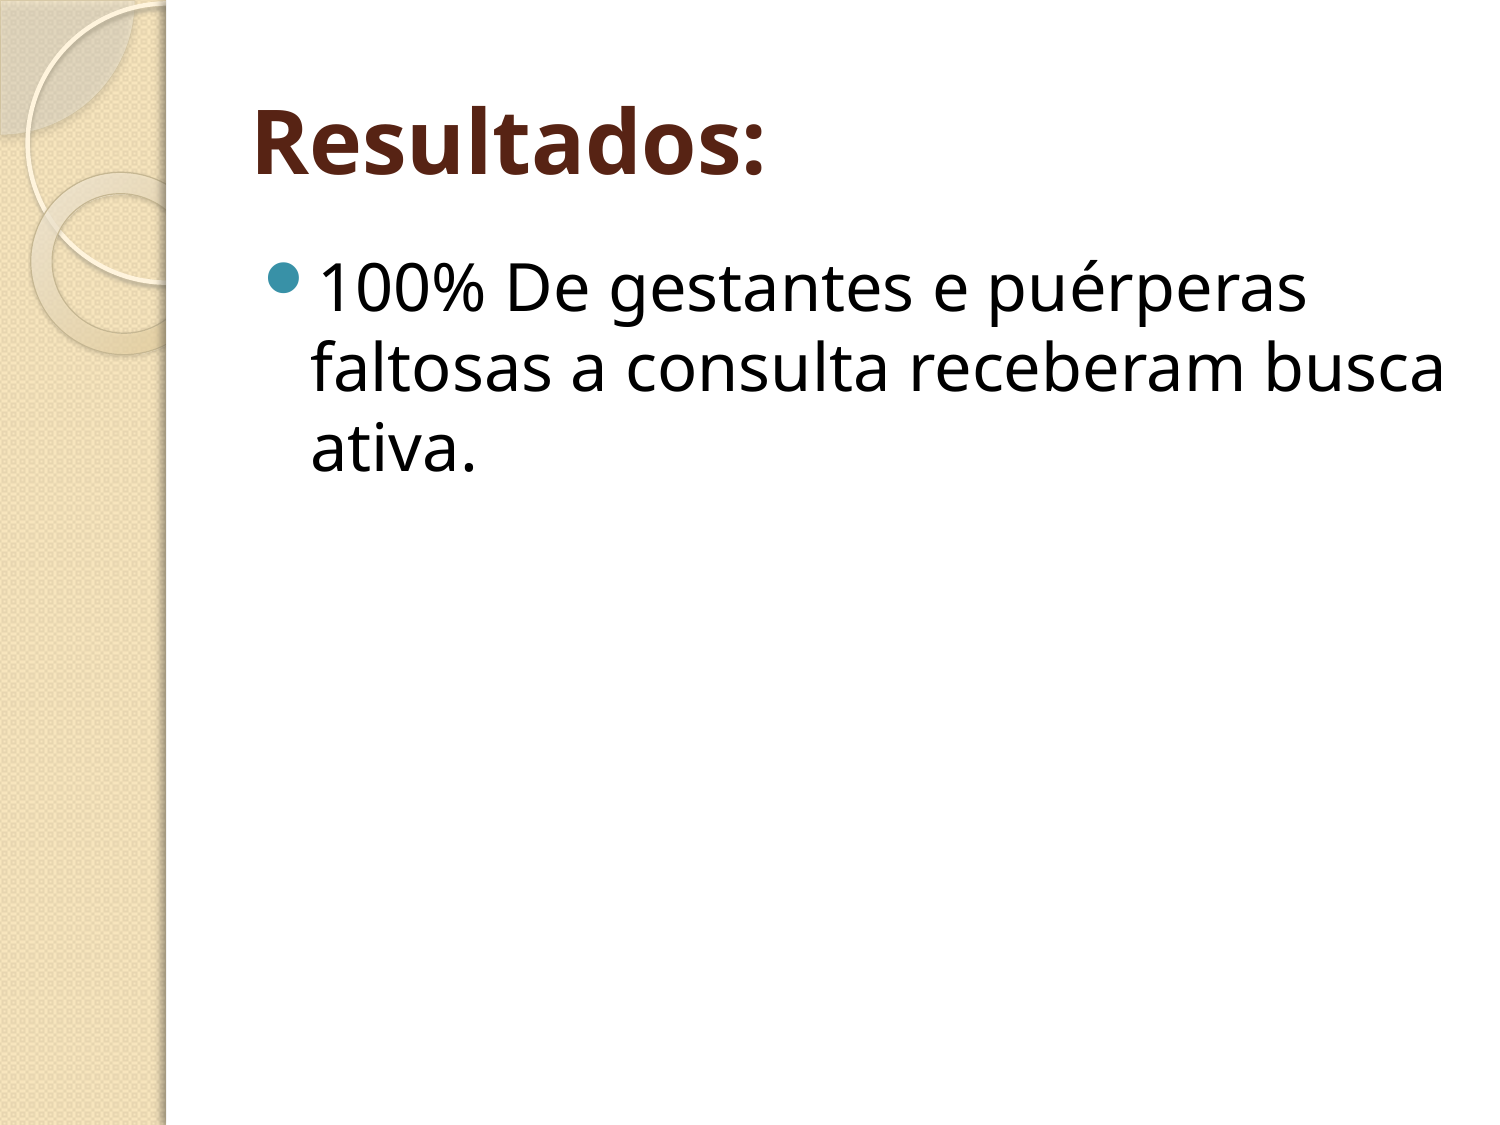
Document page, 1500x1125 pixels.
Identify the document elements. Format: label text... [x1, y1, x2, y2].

title Resultados: [235, 45, 1466, 233]
list 100% De gestantes e puérperas faltosas a consulta receberam busca ativa. [235, 237, 1466, 1025]
